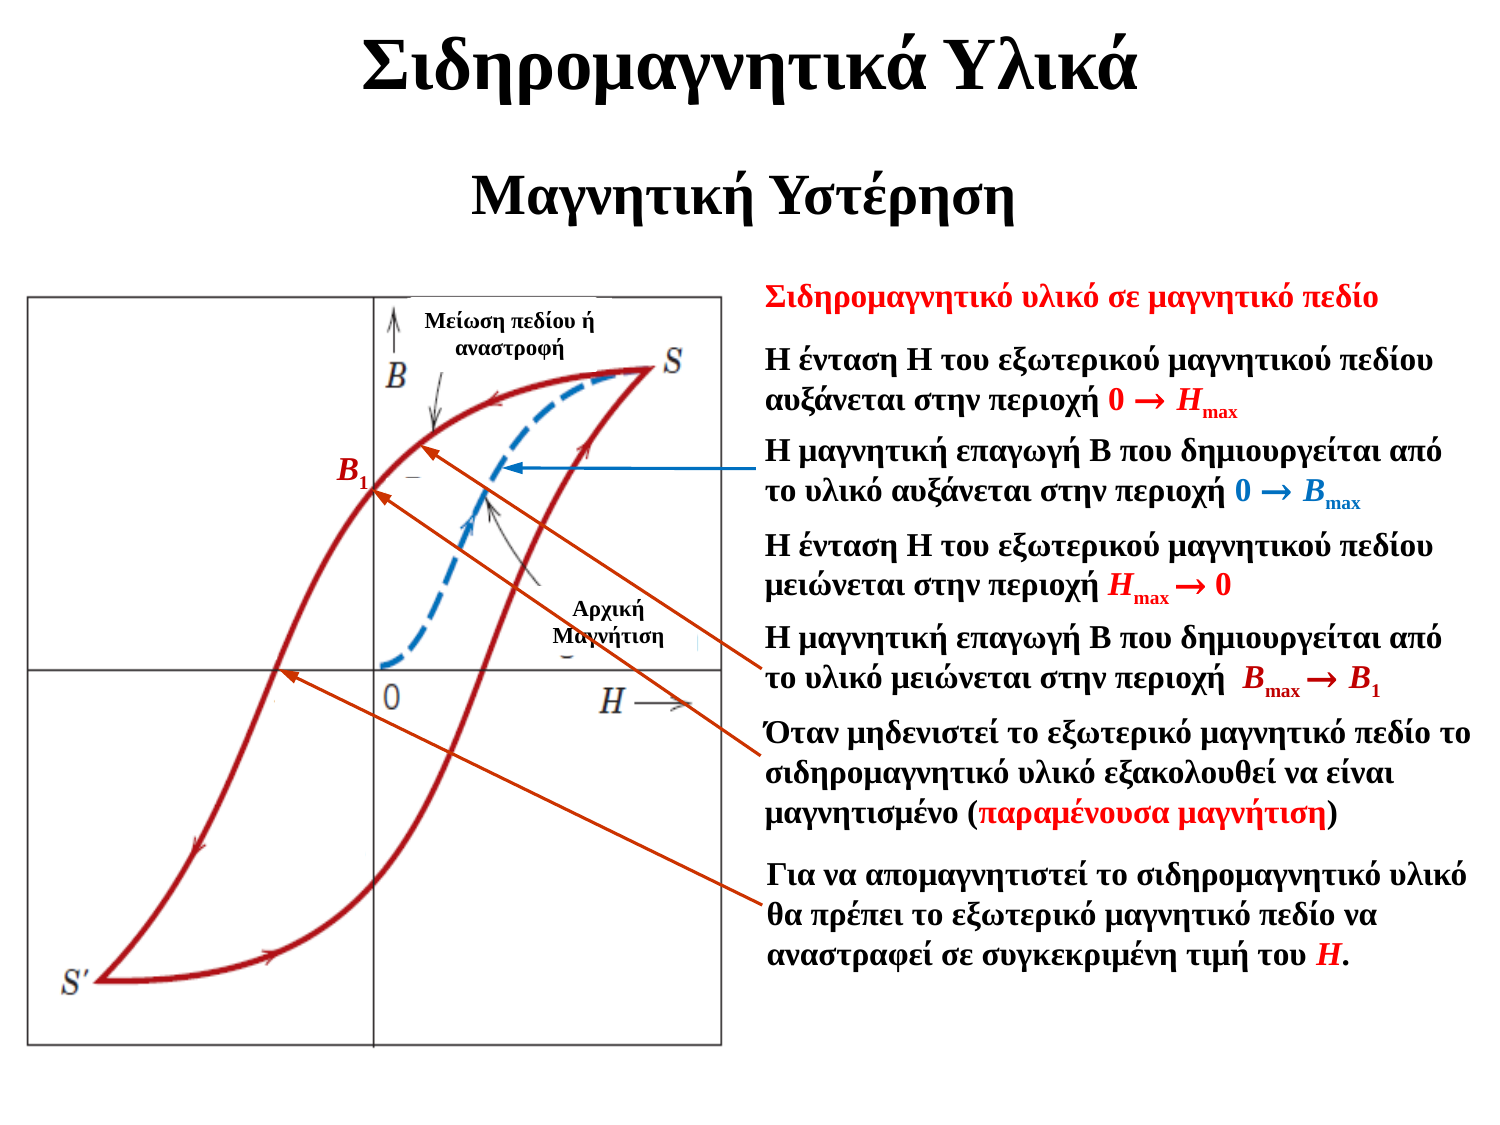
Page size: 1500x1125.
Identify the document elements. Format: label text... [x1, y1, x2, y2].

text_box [277, 668, 1497, 982]
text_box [24, 293, 727, 1050]
text_box Μαγνητική Υστέρηση [0, 149, 1495, 234]
text_box Σιδηρομαγνητικά Υλικά [0, 7, 1500, 112]
text_box Η ένταση Η του εξωτερικού μαγνητικού πεδίου αυξάνεται στην περιοχή 0 → Ηmax [749, 329, 1495, 420]
text_box Σιδηρομαγνητικό υλικό σε μαγνητικό πεδίο [749, 267, 1437, 322]
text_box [371, 488, 1495, 668]
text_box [418, 444, 1495, 488]
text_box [501, 420, 1495, 443]
